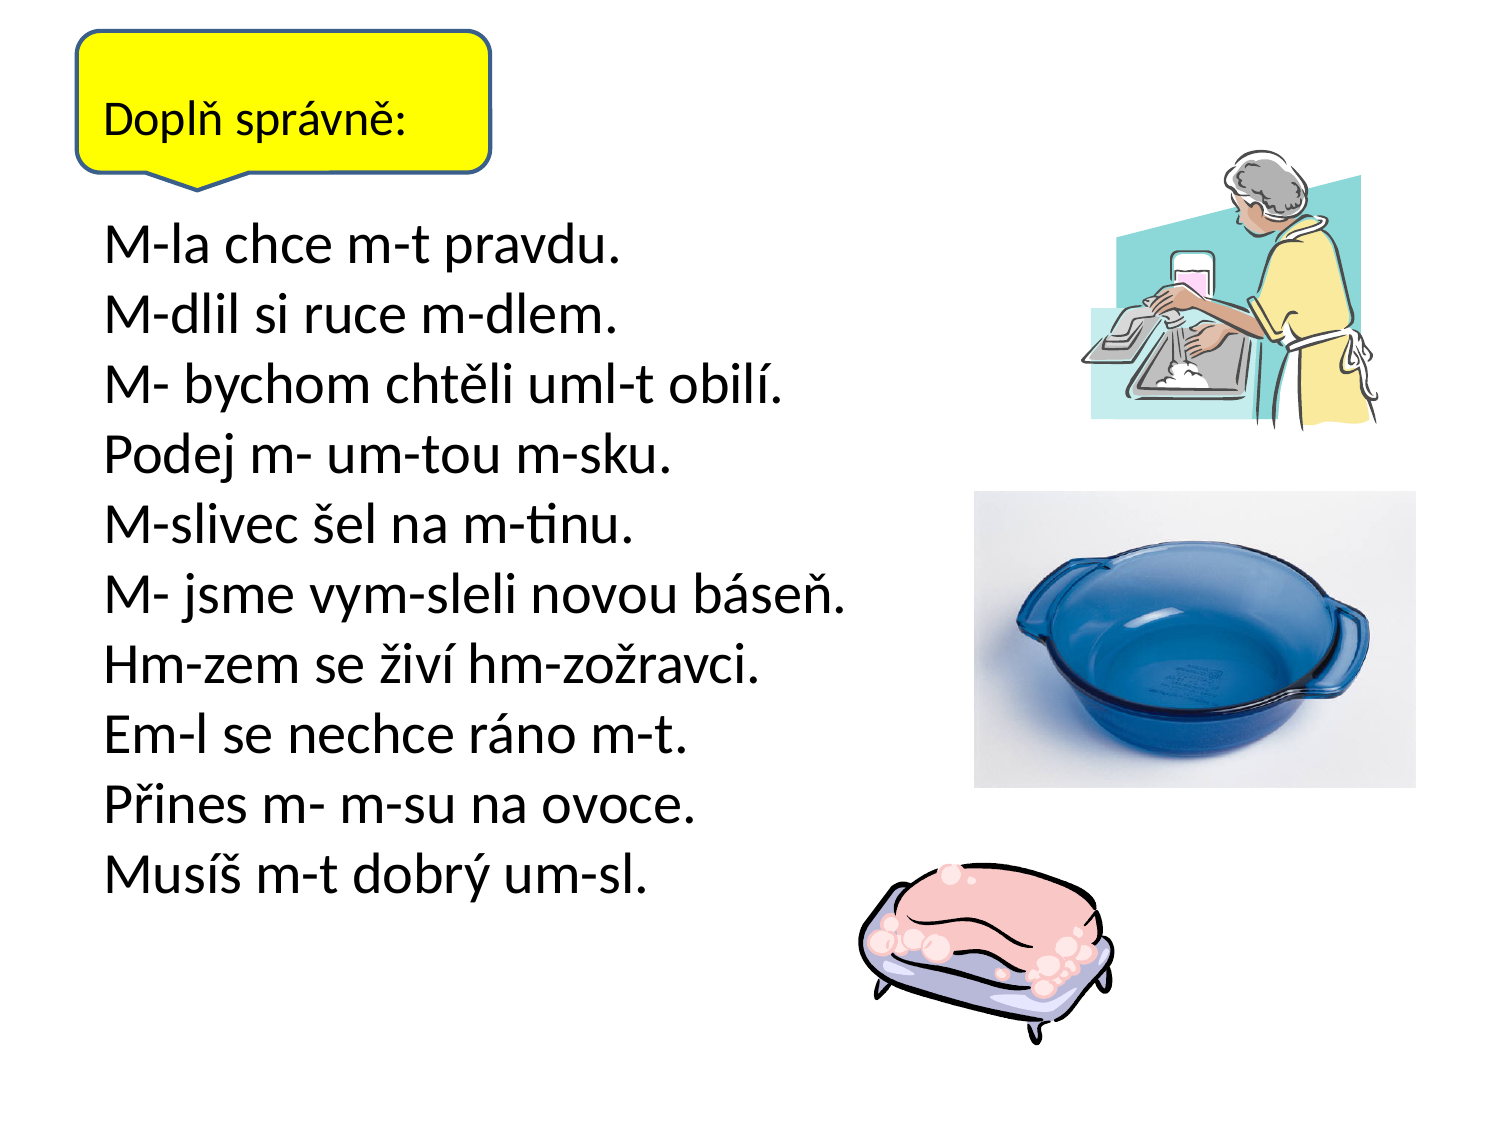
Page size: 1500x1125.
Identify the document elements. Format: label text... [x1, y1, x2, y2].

text_box Doplň správně: M-la chce m-t pravdu. M-dlil si ruce m-dlem. M- bychom chtěli uml-t obilí. Podej m- um-tou m-sku. M-slivec šel na m-tinu. M- jsme vym-sleli novou báseň. Hm-zem se živí hm-zožravci. Em-l se nechce ráno m-t. Přines m- m-su na ovoce. Musíš m-t dobrý um-sl. [88, 78, 939, 983]
picture [856, 857, 1120, 1051]
text_box [74, 28, 493, 172]
picture [1080, 148, 1379, 433]
picture [974, 491, 1416, 788]
